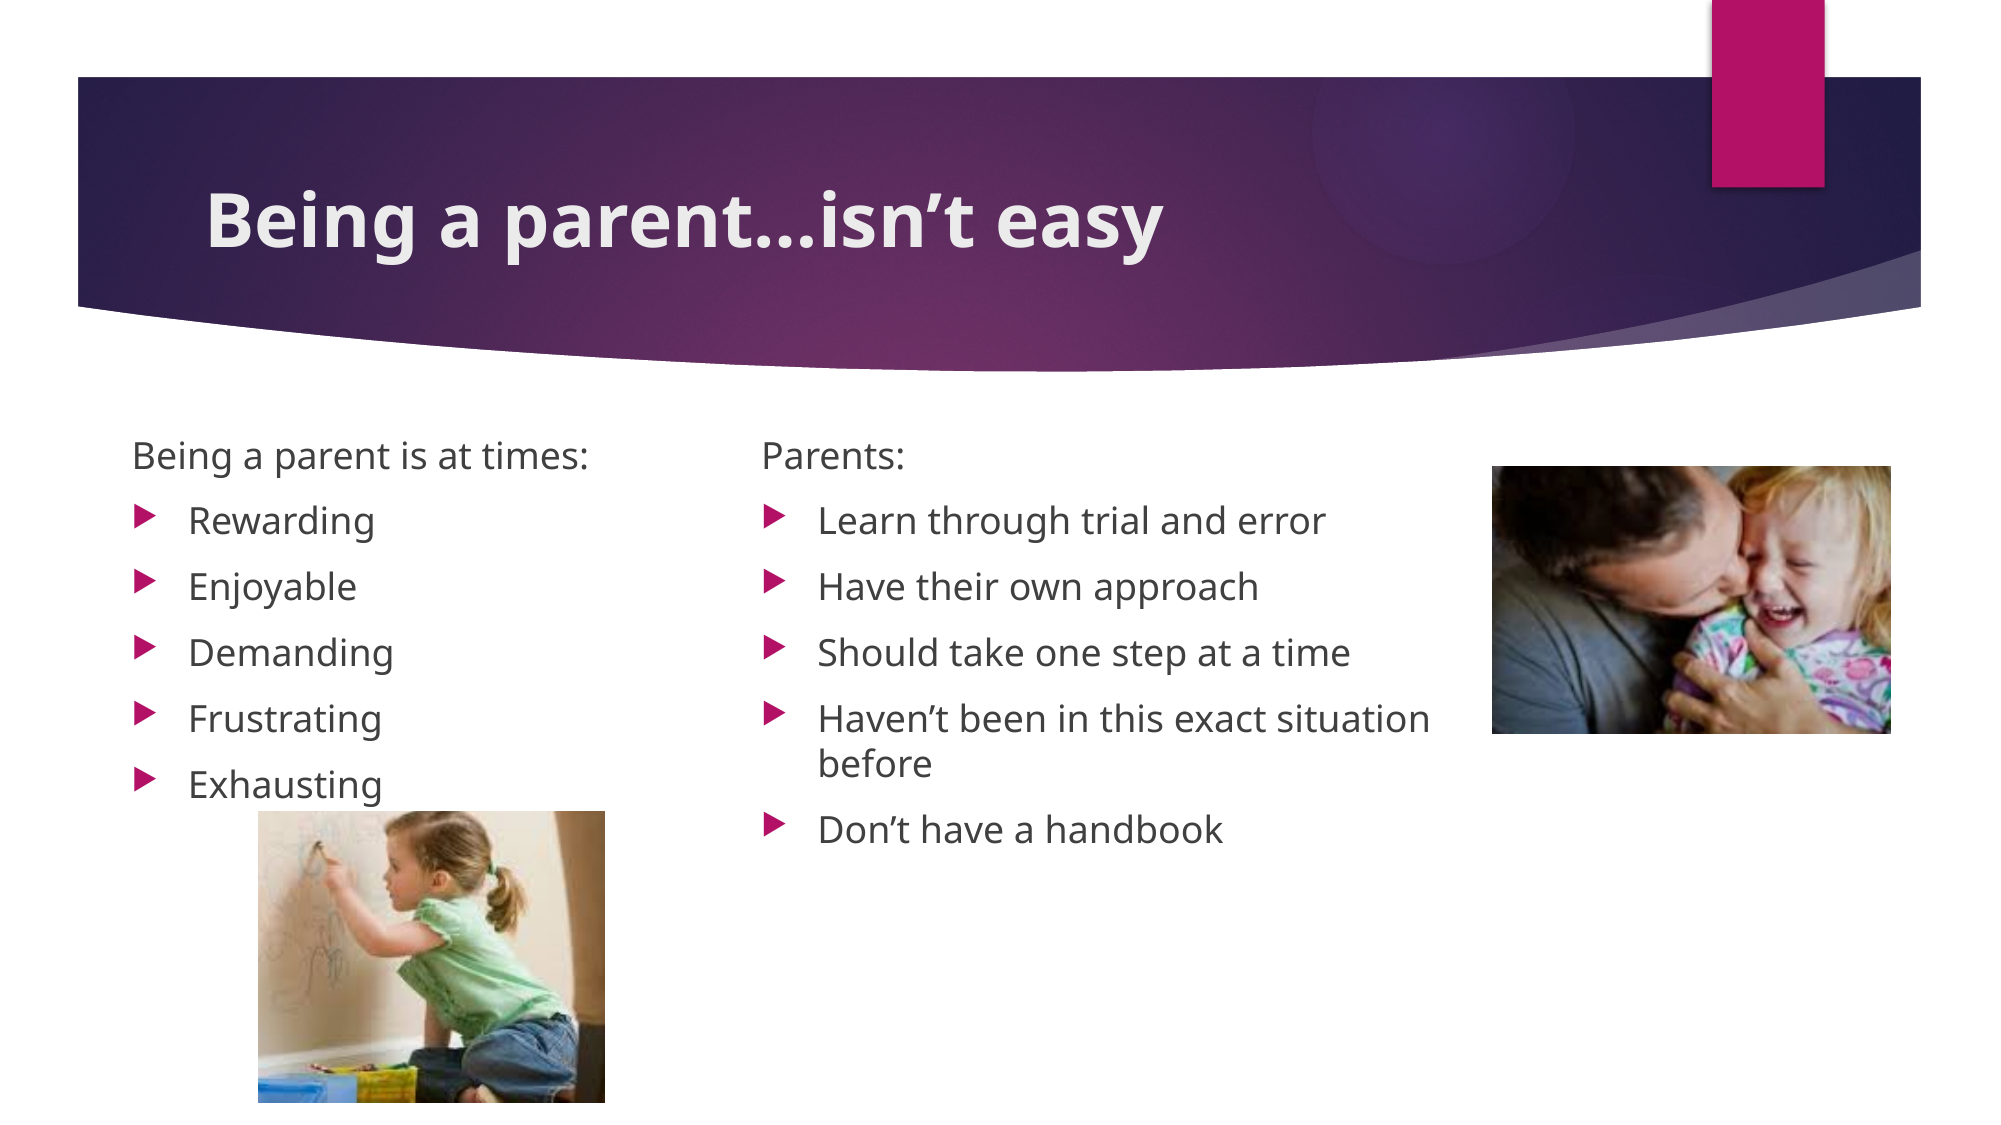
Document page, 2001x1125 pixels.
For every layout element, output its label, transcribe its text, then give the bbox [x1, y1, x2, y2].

list Parents: Learn through trial and error Have their own approach Should take one step at a time Haven’t been in this exact situation before Don’t have a handbook [746, 424, 1538, 985]
picture [257, 811, 605, 1103]
list Being a parent is at times: Rewarding Enjoyable Demanding Frustrating Exhausting [116, 424, 746, 985]
title Being a parent…isn’t easy [189, 159, 1627, 276]
picture [1492, 465, 1891, 734]
